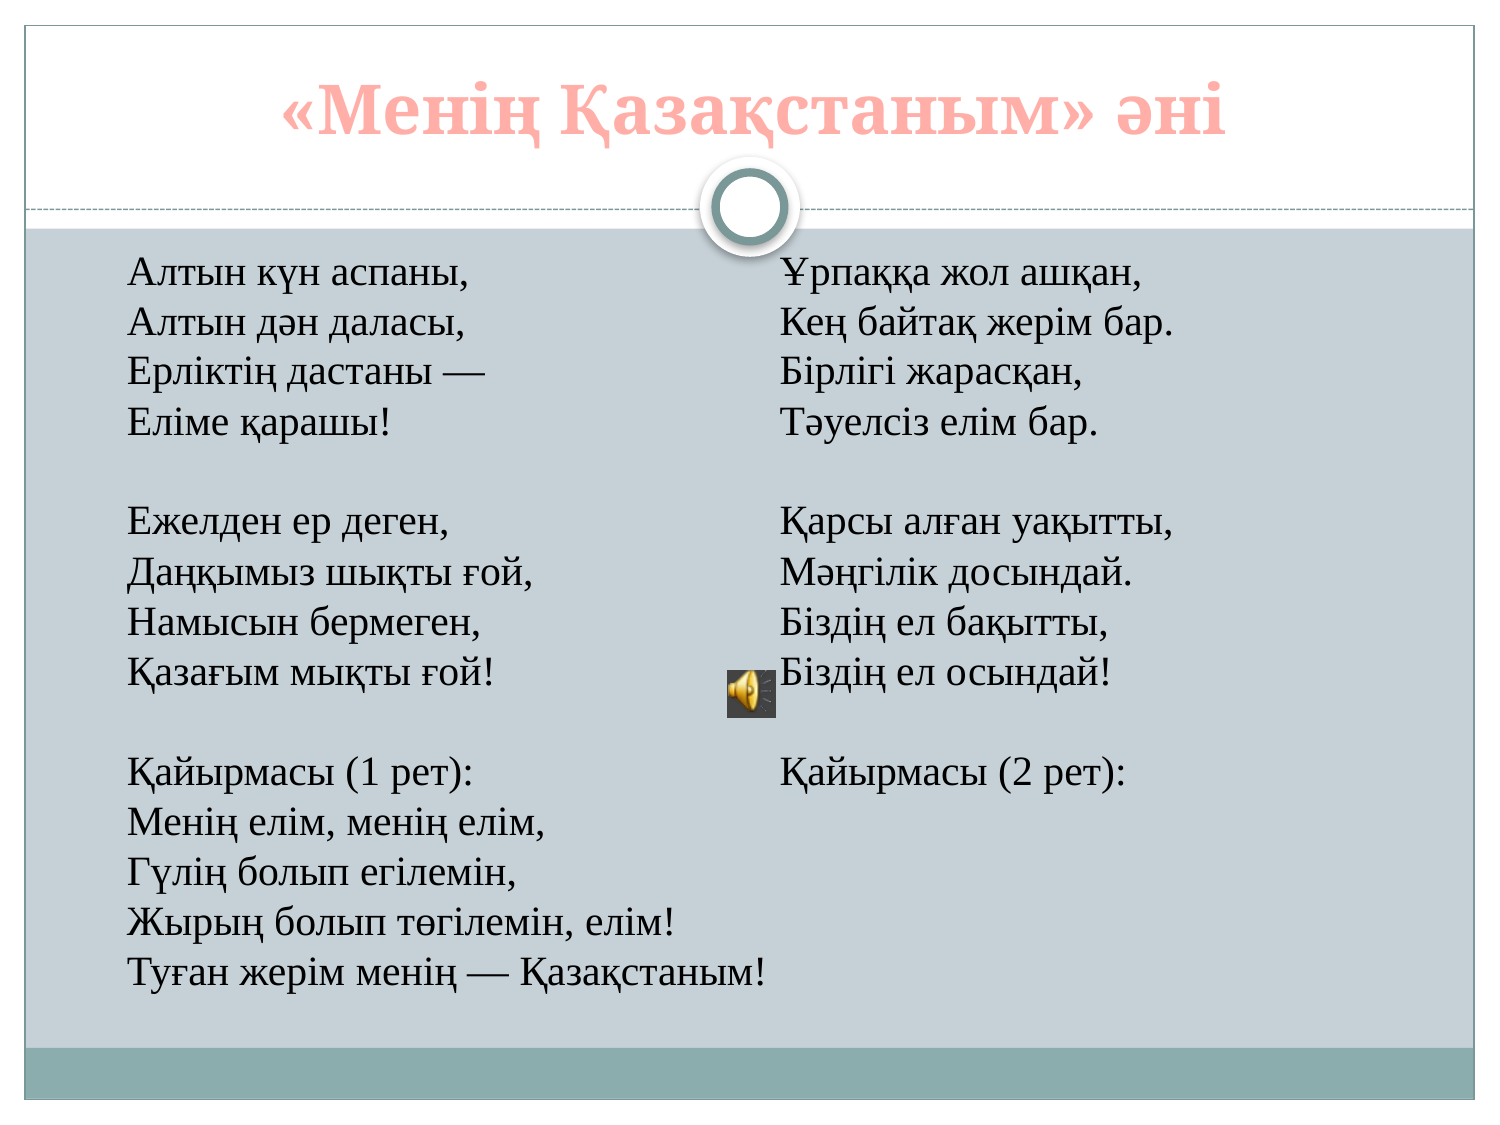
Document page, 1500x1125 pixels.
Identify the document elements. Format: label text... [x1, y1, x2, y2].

picture [726, 668, 777, 720]
text_box Алтын күн аспаны, Алтын дән даласы, Ерліктің дастаны — Еліме қарашы! Ежелден ер деген, Даңқымыз шықты ғой, Намысын бермеген, Қазағым мықты ғой! Қайырмасы (1 рет): Менің елім, менің елім, Гүлің болып егілемін, Жырың болып төгілемін, елім! Туған жерім менің — Қазақстаным! Ұрпаққа жол ашқан, Кең байтақ жерім бар. Бірлігі жарасқан, Тәуелсіз елім бар. Қарсы алған уақытты, Мәңгілік досындай. Біздің ел бақытты, Біздің ел осындай! Қайырмасы (2 рет): [112, 235, 1447, 1053]
title «Менің Қазақстаным» әні [52, 30, 1454, 156]
